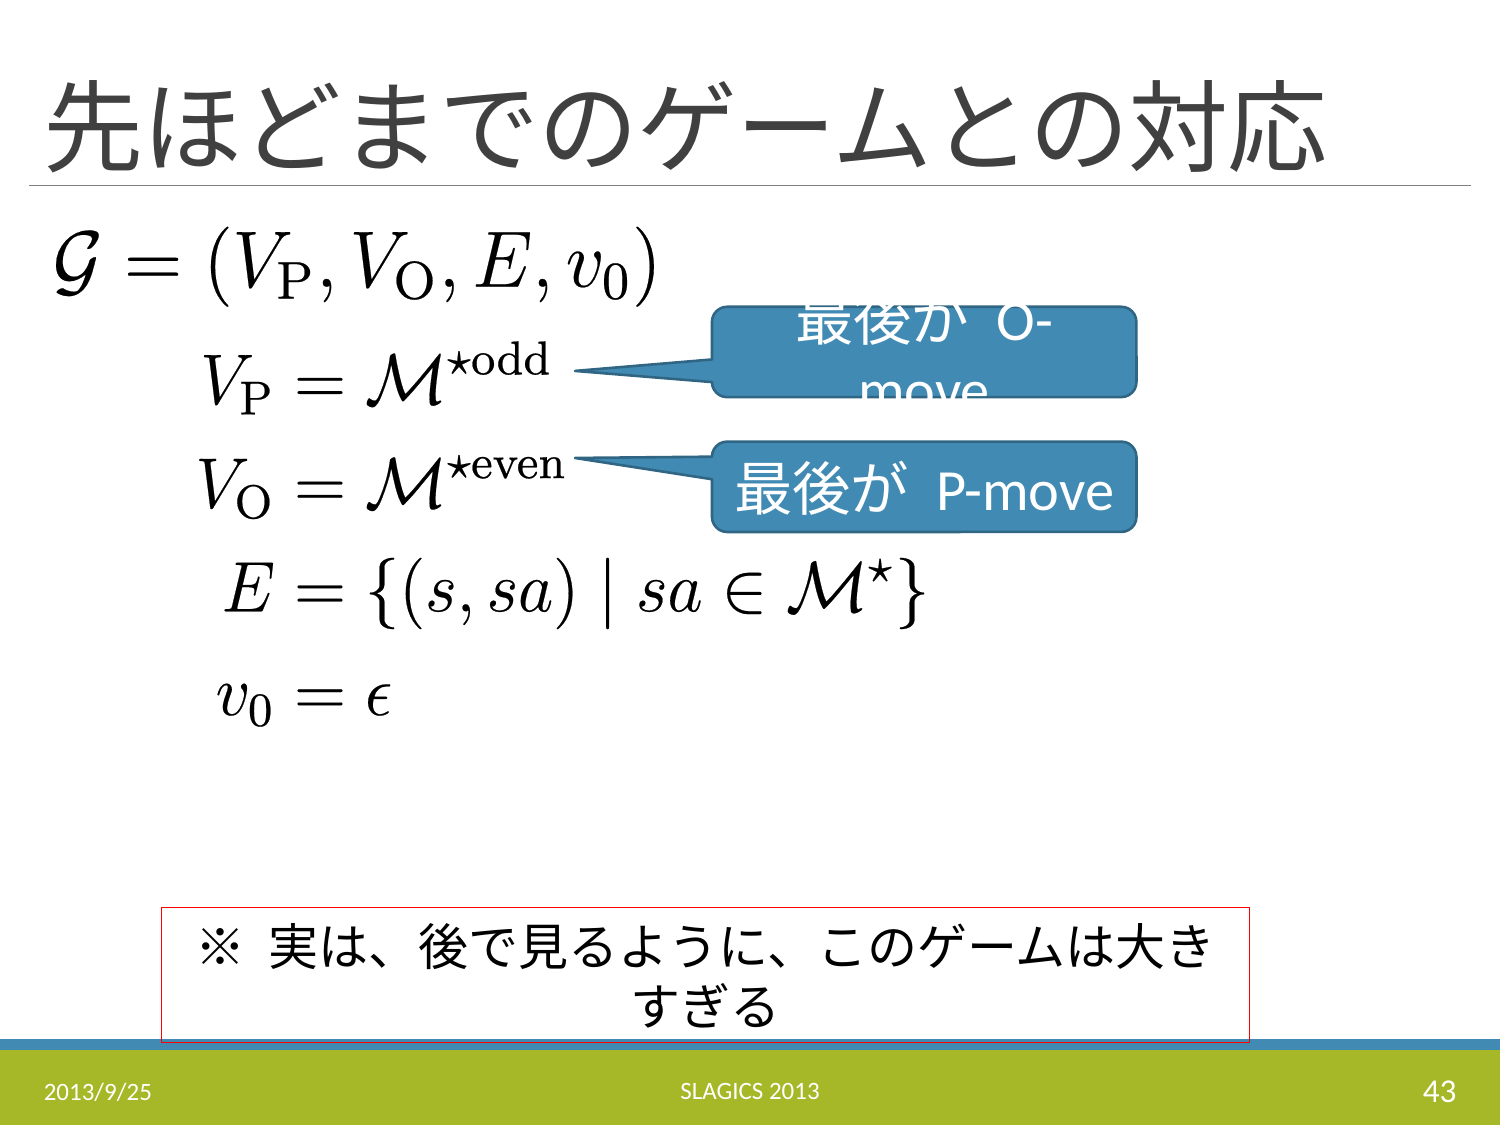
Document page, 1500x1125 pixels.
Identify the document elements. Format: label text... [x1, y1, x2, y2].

text_box 最後が P-move [934, 440, 1138, 534]
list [55, 226, 655, 308]
text_box 最後が O-move [710, 305, 1138, 399]
picture [198, 340, 925, 728]
text_box ※ 実は、後で見るように、このゲームは大きすぎる [161, 907, 1250, 1043]
slide_number 43 [1309, 1059, 1472, 1120]
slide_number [28, 1060, 333, 1120]
footer SLAGICS 2013 [453, 1059, 1047, 1120]
title 先ほどまでのゲームとの対応 [28, 30, 1472, 193]
